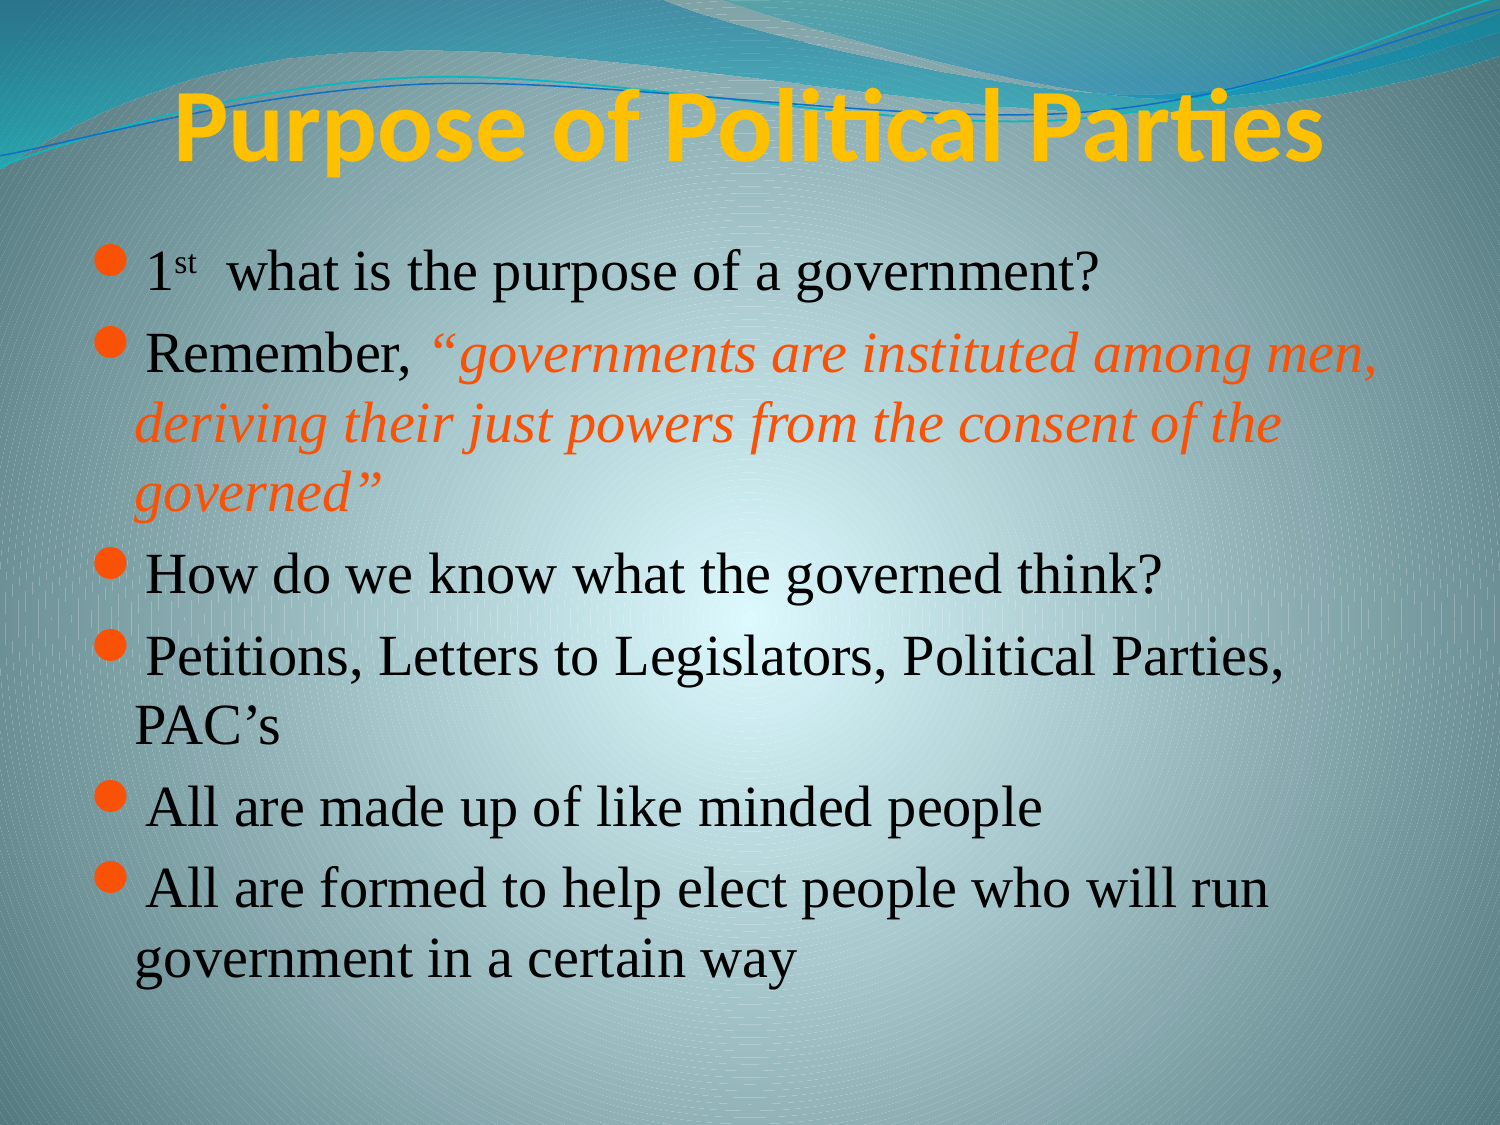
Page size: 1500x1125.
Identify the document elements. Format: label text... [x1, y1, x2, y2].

list 1st what is the purpose of a government? Remember, “governments are instituted among men, deriving their just powers from the consent of the governed” How do we know what the governed think? Petitions, Letters to Legislators, Political Parties, PAC’s All are made up of like minded people All are formed to help elect people who will run government in a certain way [75, 224, 1425, 1038]
title Purpose of Political Parties [75, 50, 1425, 185]
